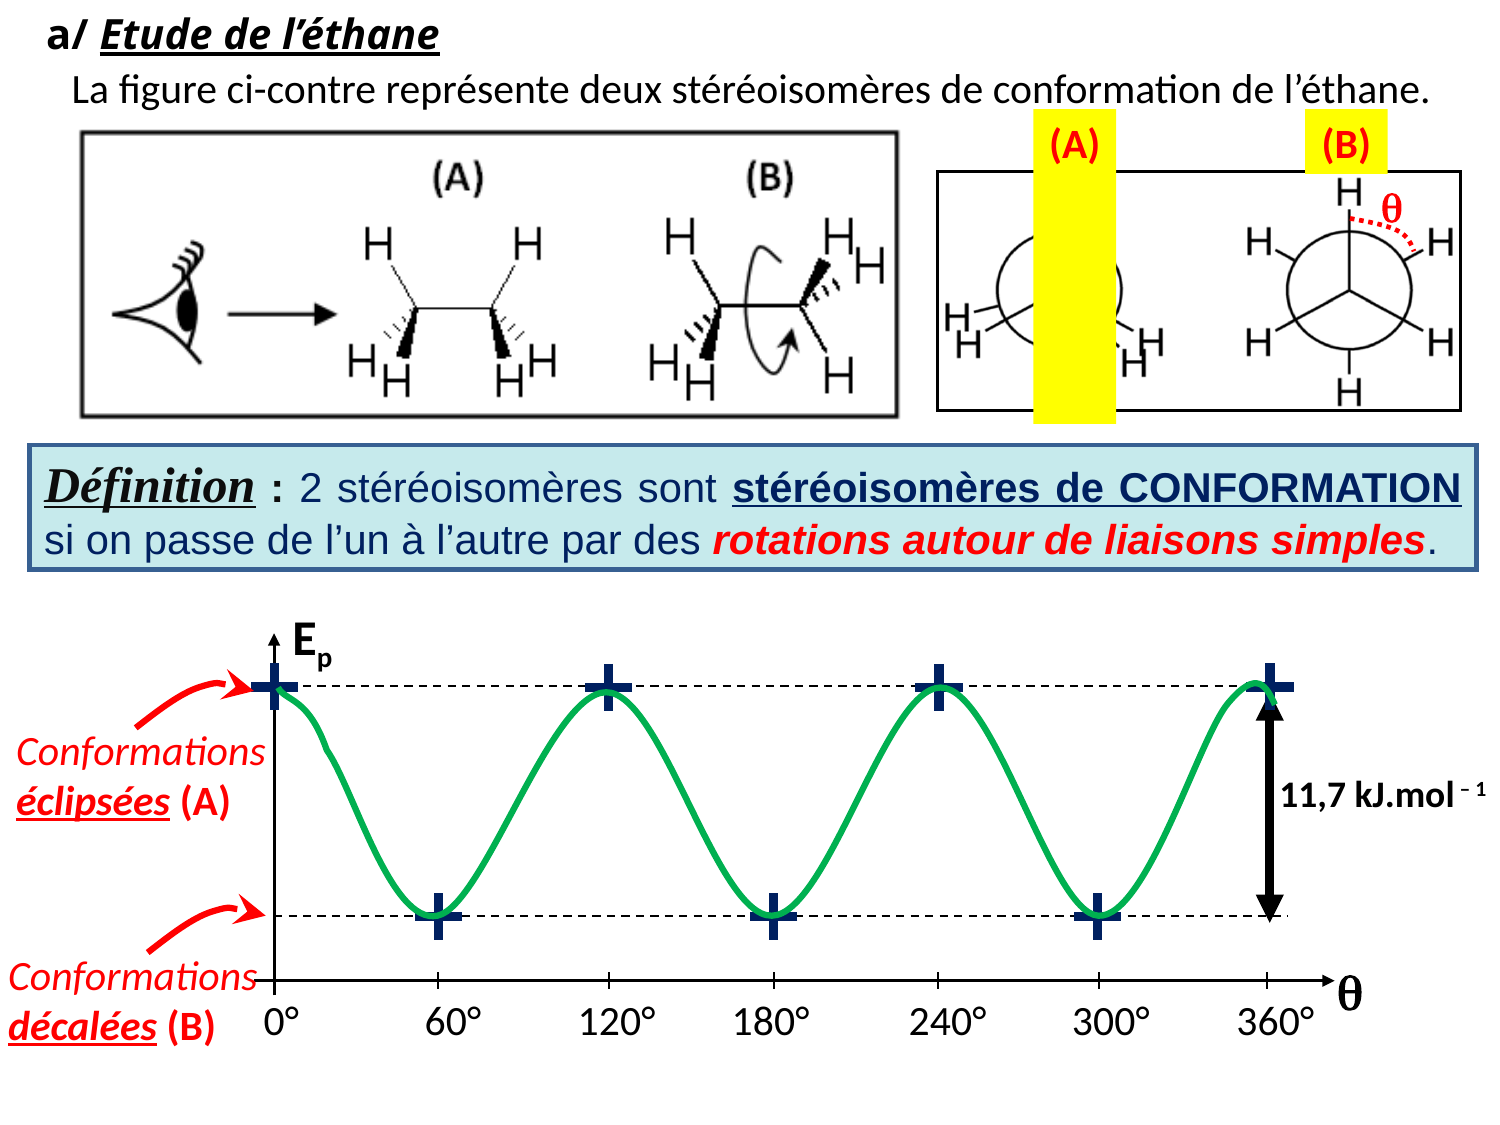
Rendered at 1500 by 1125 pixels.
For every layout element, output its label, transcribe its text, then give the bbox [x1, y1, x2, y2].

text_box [250, 662, 299, 711]
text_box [938, 172, 1459, 410]
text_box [1245, 662, 1294, 711]
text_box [915, 663, 964, 712]
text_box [584, 663, 633, 712]
text_box Conformations éclipsées (A) [1, 716, 248, 831]
text_box 0° [248, 1013, 314, 1051]
text_box 180° [716, 1020, 825, 1051]
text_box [749, 892, 798, 941]
text_box La figure ci-contre représente deux stéréoisomères de conformation de l’éthane. [0, 54, 1500, 120]
text_box a/ Etude de l’éthane [31, 0, 455, 54]
text_box Définition : 2 stéréoisomères sont stéréoisomères de CONFORMATION si on passe de l’un à l’autre par des rotations autour de liaisons simples. [29, 445, 1477, 570]
text_box 240° [894, 1020, 1002, 1051]
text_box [414, 892, 463, 941]
text_box 360° [1213, 1020, 1330, 1051]
text_box (A) [1033, 120, 1117, 171]
text_box (B) [1305, 109, 1388, 171]
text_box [253, 597, 1500, 1012]
text_box [135, 675, 245, 729]
text_box [147, 907, 248, 954]
text_box 300° [1047, 1020, 1165, 1051]
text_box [1073, 892, 1122, 941]
text_box 60° [409, 1020, 497, 1051]
picture [76, 125, 904, 423]
text_box (A) [1033, 416, 1117, 424]
text_box Conformations décalées (B) [0, 940, 292, 1056]
text_box 120° [562, 1020, 693, 1051]
